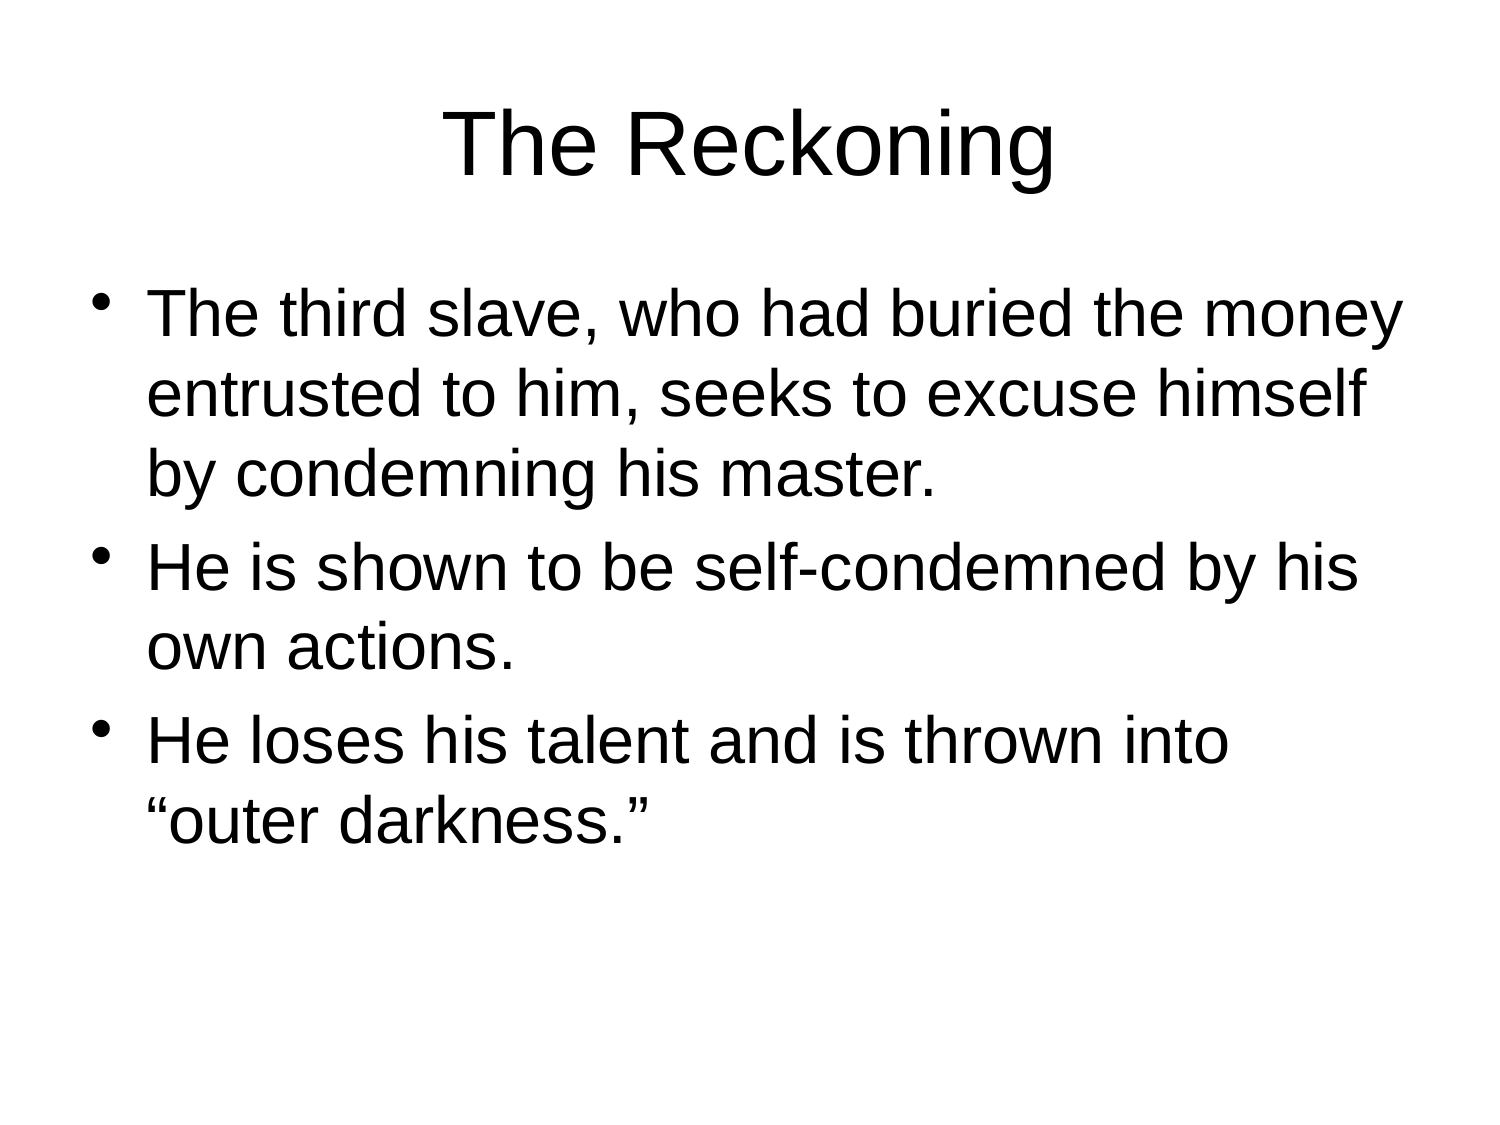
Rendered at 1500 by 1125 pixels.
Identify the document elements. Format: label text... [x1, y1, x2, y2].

title The Reckoning [75, 45, 1425, 233]
list The third slave, who had buried the money entrusted to him, seeks to excuse himself by condemning his master. He is shown to be self-condemned by his own actions. He loses his talent and is thrown into “outer darkness.” [75, 262, 1425, 1005]
